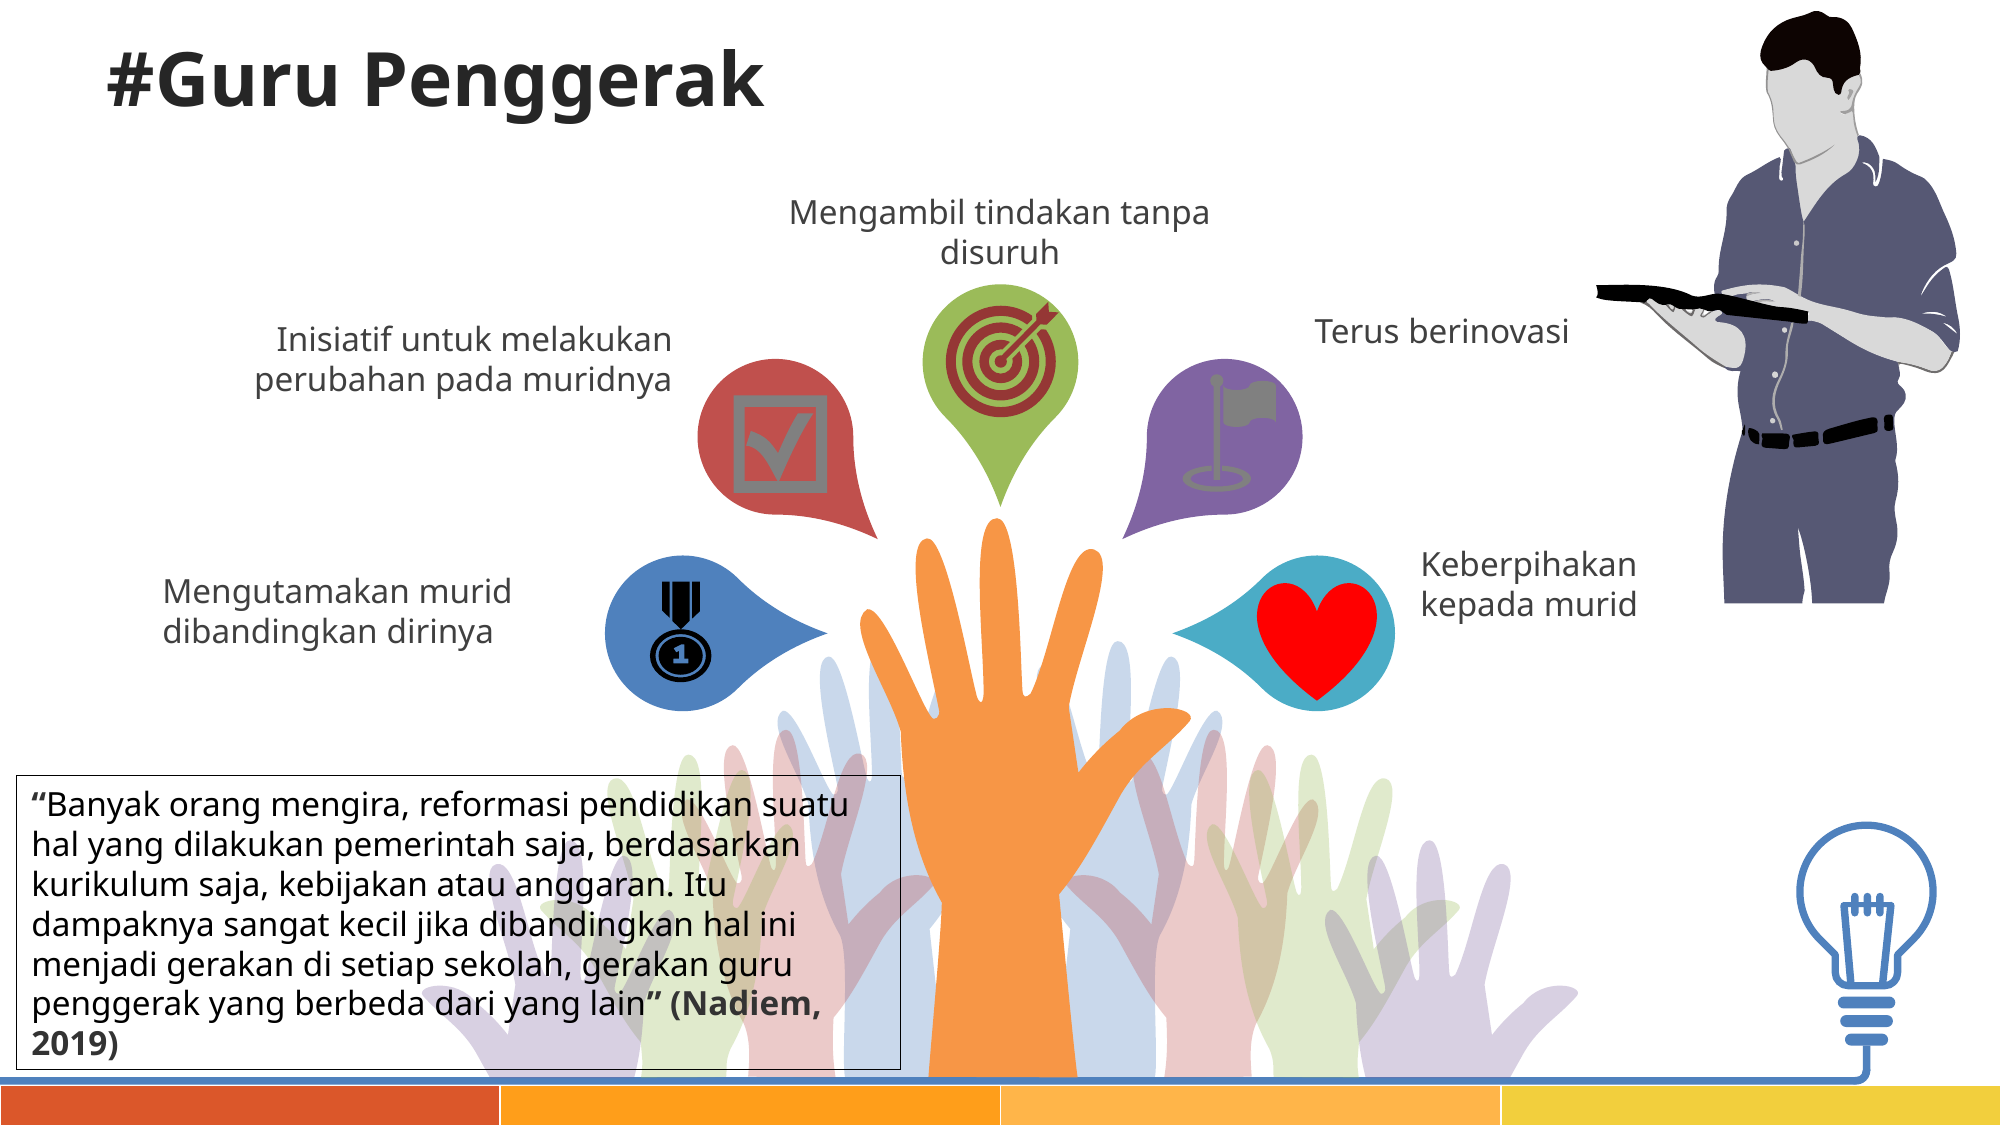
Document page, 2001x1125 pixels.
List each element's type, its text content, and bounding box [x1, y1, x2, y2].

text_box Mengutamakan murid dibandingkan dirinya [147, 562, 562, 657]
text_box [977, 516, 1023, 638]
text_box [1120, 356, 1305, 542]
text_box Mengambil tindakan tanpa disuruh [766, 183, 1234, 279]
list #Guru Penggerak [16, 17, 856, 137]
text_box [913, 536, 966, 639]
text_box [1595, 4, 1967, 604]
text_box [695, 356, 880, 542]
text_box [654, 579, 708, 639]
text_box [421, 640, 1031, 1080]
text_box [602, 553, 830, 639]
text_box [1170, 553, 1398, 639]
text_box [1254, 581, 1379, 639]
text_box Inisiatif untuk melakukan perubahan pada muridnya [149, 310, 688, 405]
text_box Keberpihakan kepada murid [1405, 535, 1741, 630]
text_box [1031, 640, 1579, 1080]
text_box [1180, 372, 1278, 494]
text_box [1047, 546, 1105, 639]
text_box [731, 393, 829, 495]
text_box “Banyak orang mengira, reformasi pendidikan suatu hal yang dilakukan pemerintah saja, berdasarkan kurikulum saja, kebijakan atau anggaran. Itu dampaknya sangat kecil jika dibandingkan hal ini menjadi gerakan di setiap sekolah, gerakan guru penggerak yang berbeda dari yang lain” (Nadiem, 2019) [16, 775, 416, 1070]
text_box Terus berinovasi [1270, 303, 1590, 358]
text_box [920, 282, 1081, 510]
text_box [943, 299, 1061, 420]
text_box [858, 607, 895, 639]
